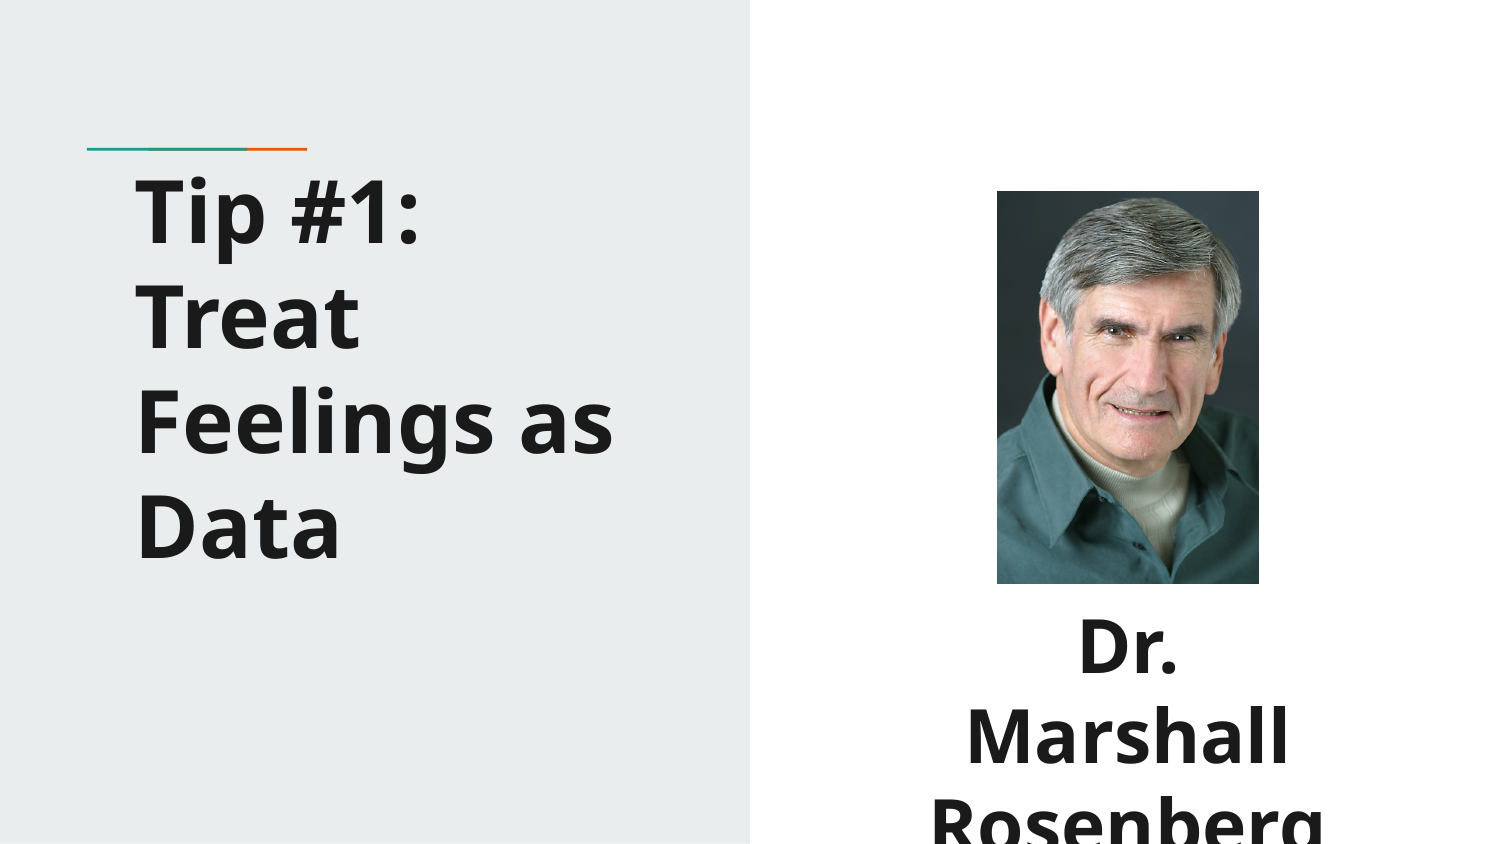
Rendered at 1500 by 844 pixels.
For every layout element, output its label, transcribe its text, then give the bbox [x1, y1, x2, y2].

list Dr. Marshall Rosenberg [897, 583, 1359, 767]
title Tip #1: Treat Feelings as Data [119, 141, 662, 419]
picture [997, 191, 1260, 584]
